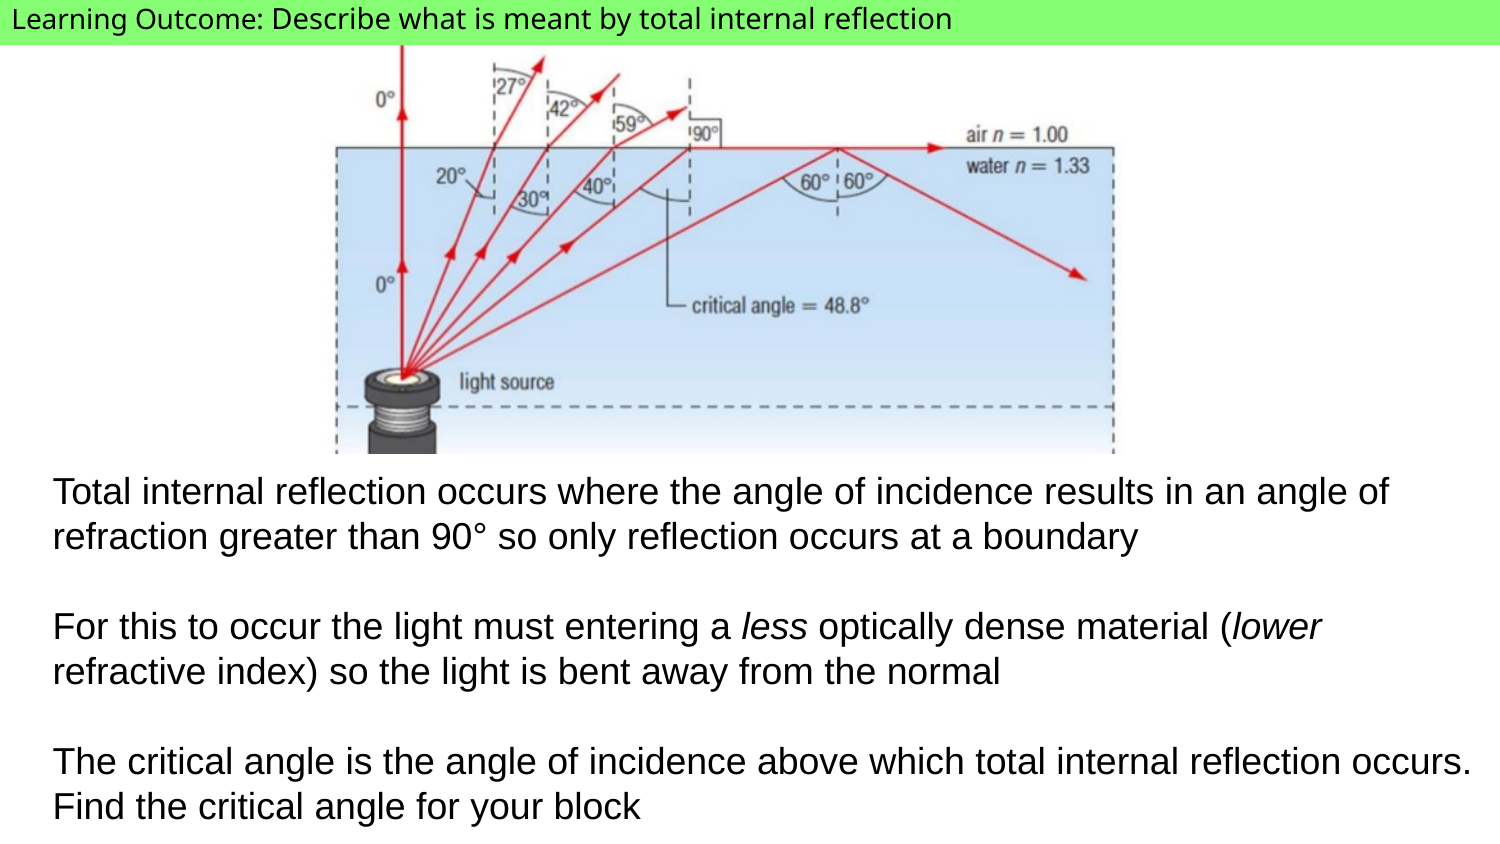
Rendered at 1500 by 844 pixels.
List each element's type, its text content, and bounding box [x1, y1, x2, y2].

title Total internal reflection occurs where the angle of incidence results in an angle of refraction greater than 90° so only reflection occurs at a boundary For this to occur the light must entering a less optically dense material (lower refractive index) so the light is bent away from the normal The critical angle is the angle of incidence above which total internal reflection occurs. Find the critical angle for your block [37, 576, 1489, 718]
picture [315, 22, 1135, 454]
text_box Learning Outcome: Describe what is meant by total internal reflection [0, 0, 1500, 46]
